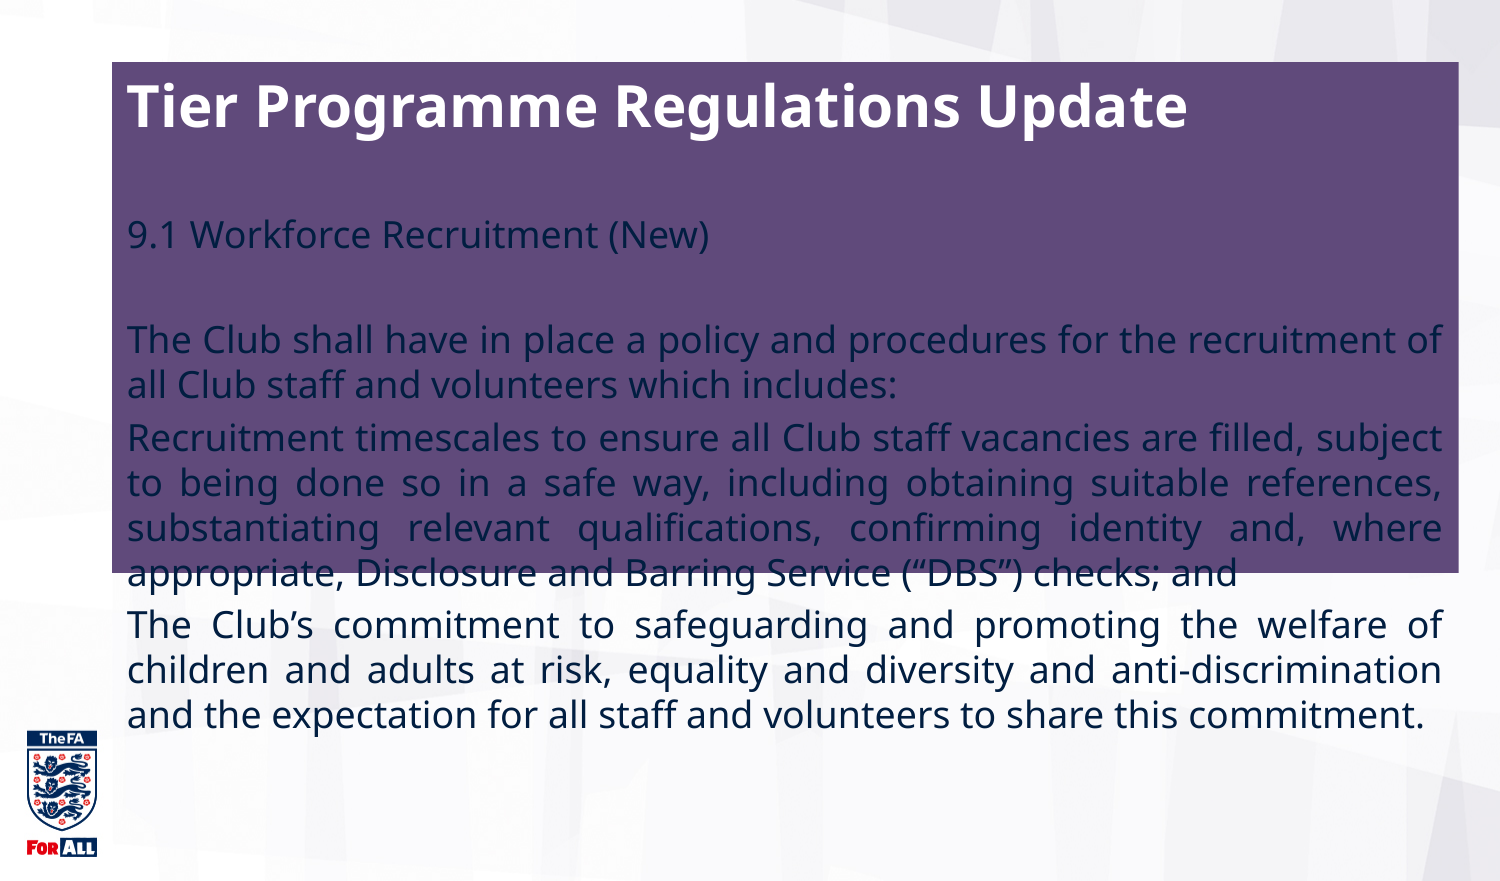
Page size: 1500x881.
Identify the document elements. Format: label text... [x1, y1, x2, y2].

list Tier Programme Regulations Update [112, 62, 1459, 203]
list 9.1 Workforce Recruitment (New) The Club shall have in place a policy and procedures for the recruitment of all Club staff and volunteers which includes: Recruitment timescales to ensure all Club staff vacancies are filled, subject to being done so in a safe way, including obtaining suitable references, substantiating relevant qualifications, confirming identity and, where appropriate, Disclosure and Barring Service (“DBS”) checks; and The Club’s commitment to safeguarding and promoting the welfare of children and adults at risk, equality and diversity and anti-discrimination and the expectation for all staff and volunteers to share this commitment. [112, 203, 1459, 785]
picture [0, 0, 1500, 881]
